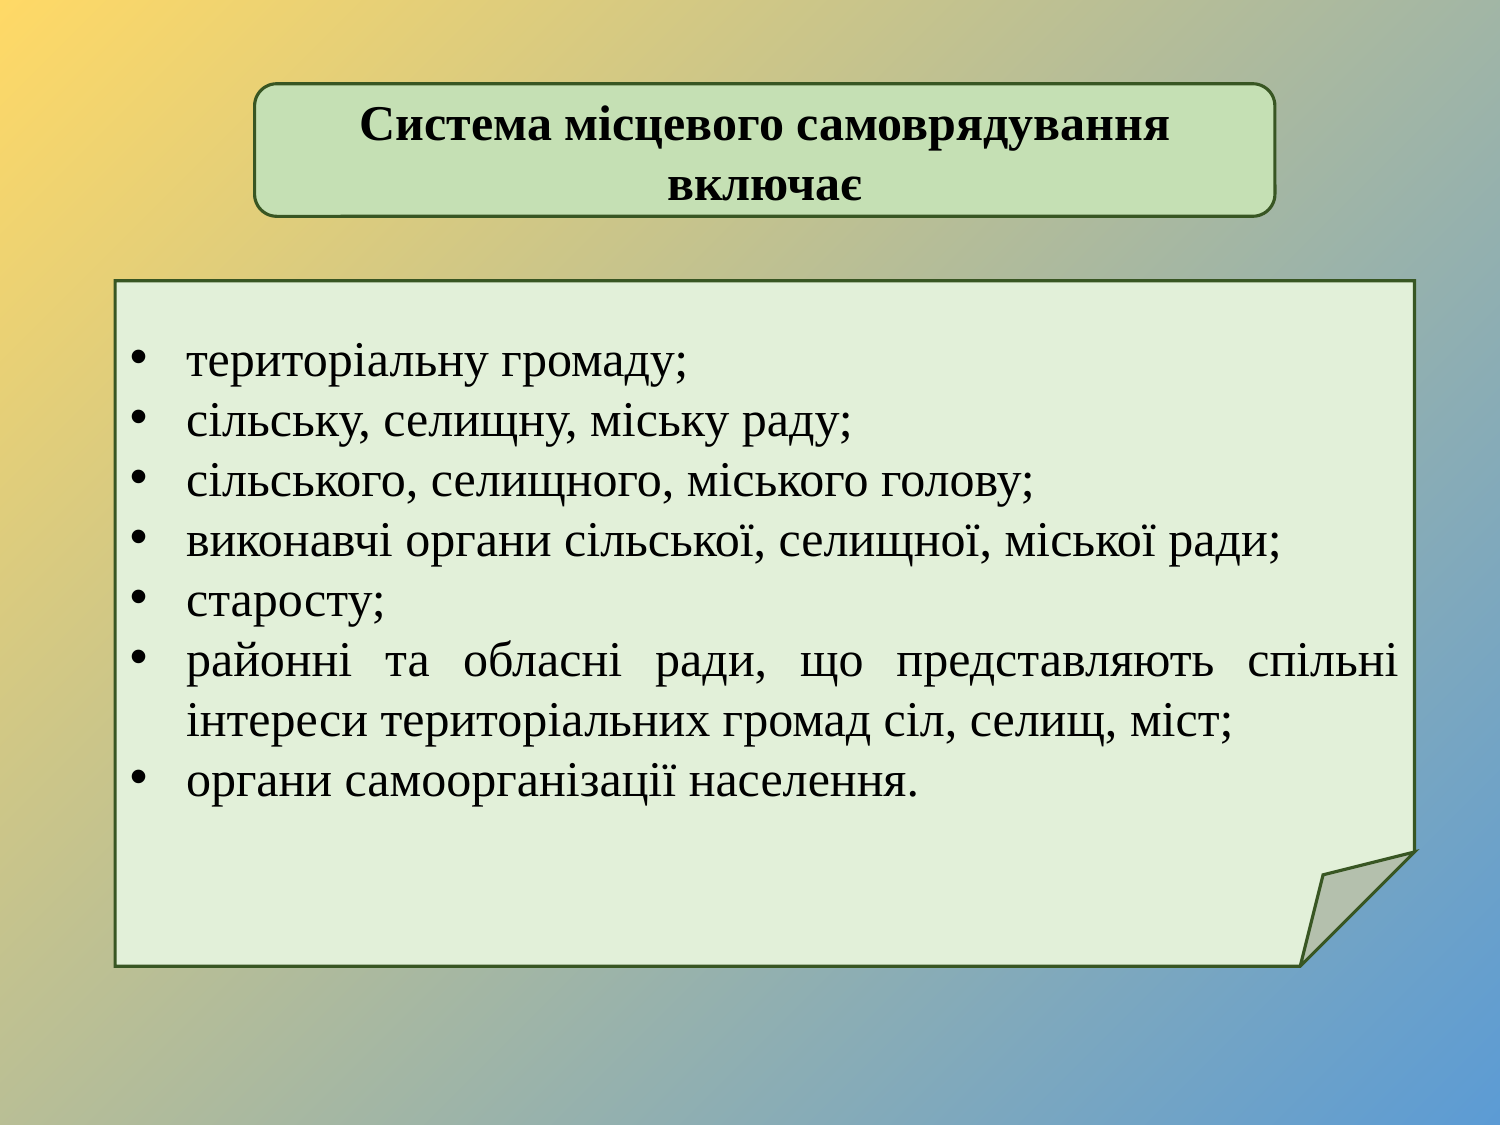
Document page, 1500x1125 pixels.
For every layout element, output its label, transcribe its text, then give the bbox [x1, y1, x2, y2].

text_box територіальну громаду; сільську, селищну, міську раду; сільського, селищного, міського голову; виконавчі органи сільської, селищної, міської ради; старосту; районні та обласні ради, що представляють спільні інтереси територіальних громад сіл, селищ, міст; органи самоорганізації населення. [114, 279, 1418, 968]
text_box Система місцевого самоврядування включає [253, 82, 1276, 218]
